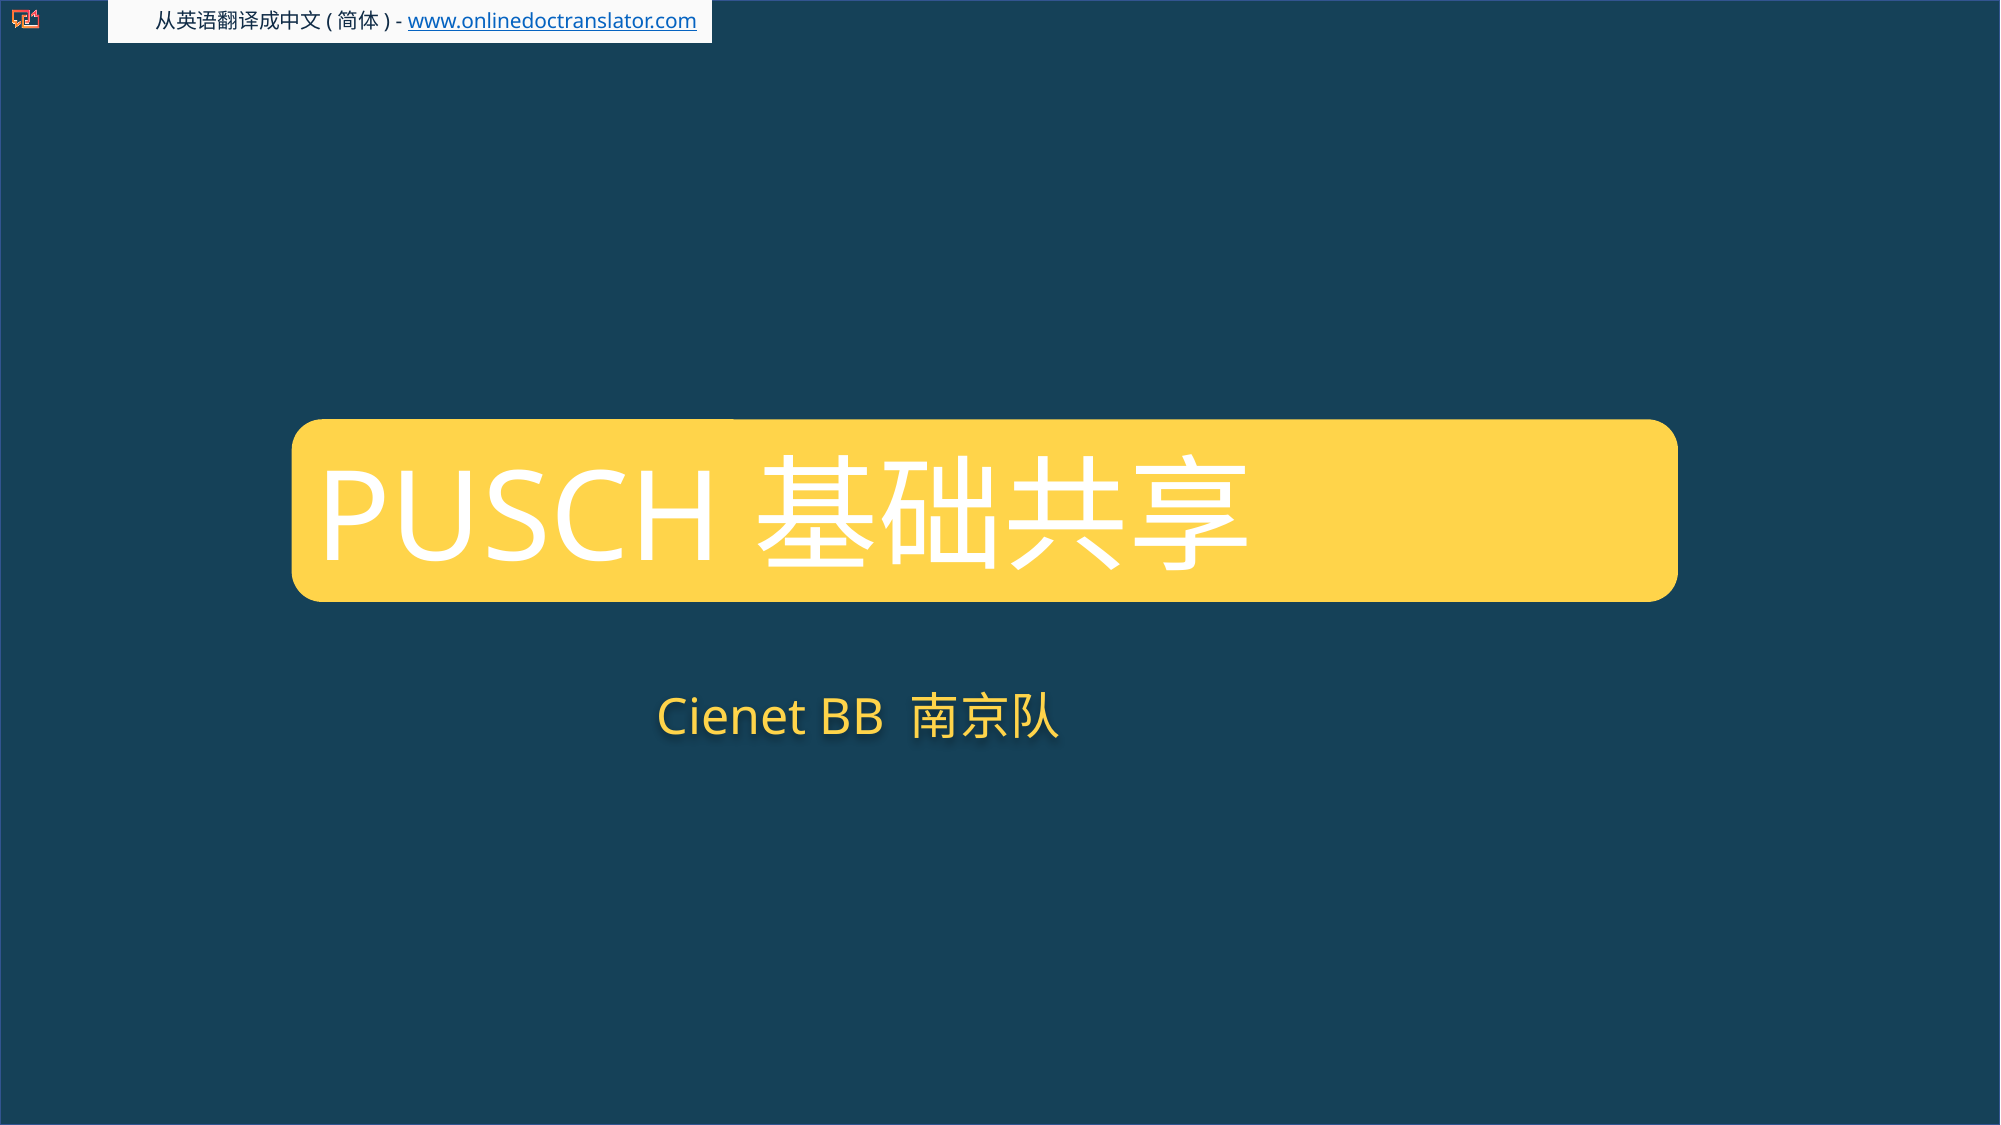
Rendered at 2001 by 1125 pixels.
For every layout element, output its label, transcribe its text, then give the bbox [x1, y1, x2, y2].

picture [0, 5, 52, 36]
text_box 从英语翻译成中文(简体) - www.onlinedoctranslator.com [108, 0, 712, 43]
text_box [0, 0, 2000, 1125]
text_box PUSCH基础共享 [291, 419, 1678, 602]
text_box Cienet BB 南京队 [642, 677, 1358, 753]
